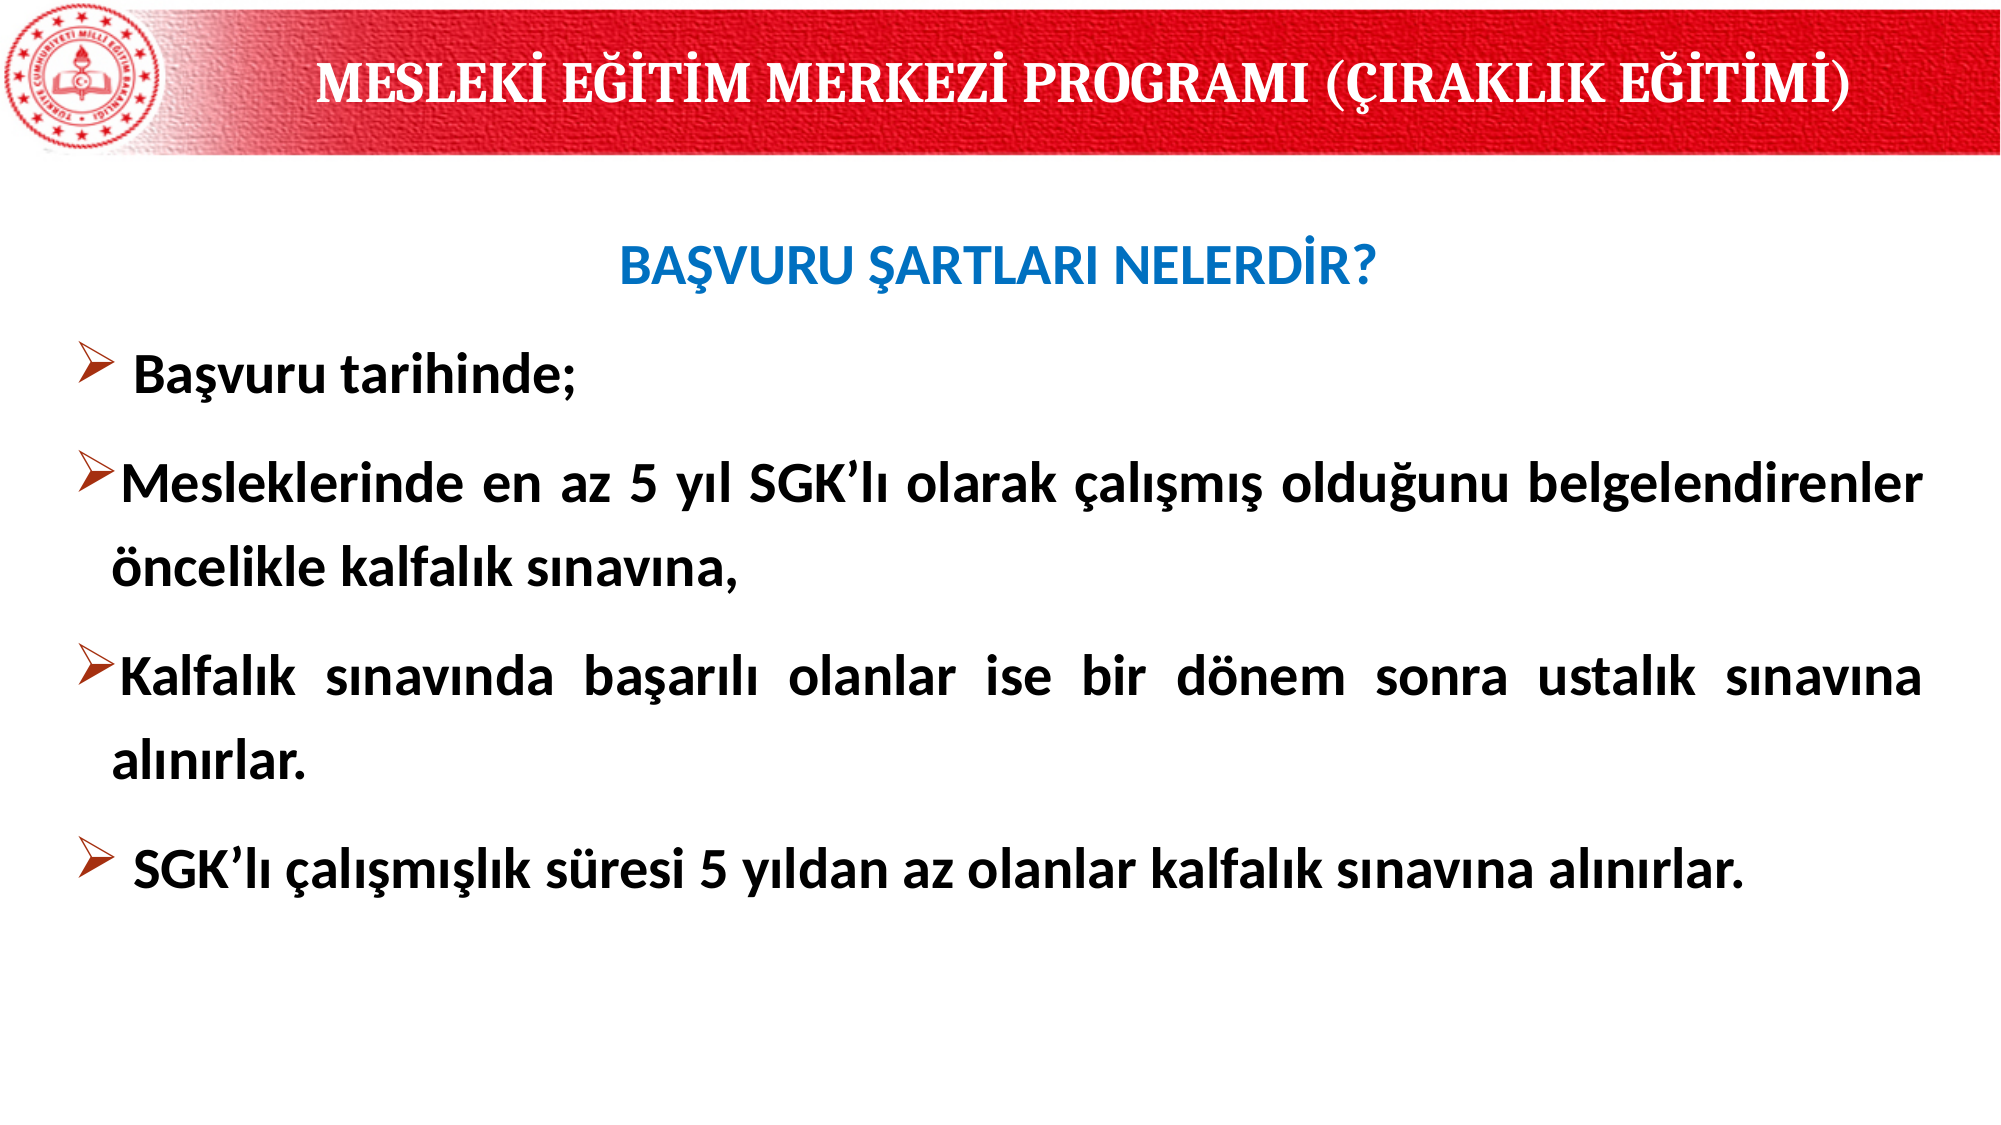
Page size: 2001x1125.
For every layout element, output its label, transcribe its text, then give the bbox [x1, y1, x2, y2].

list BAŞVURU ŞARTLARI NELERDİR? Başvuru tarihinde; Mesleklerinde en az 5 yıl SGK’lı olarak çalışmış olduğunu belgelendirenler öncelikle kalfalık sınavına, Kalfalık sınavında başarılı olanlar ise bir dönem sonra ustalık sınavına alınırlar. SGK’lı çalışmışlık süresi 5 yıldan az olanlar kalfalık sınavına alınırlar. [58, 204, 1940, 1064]
picture [0, 0, 2001, 1125]
text_box MESLEKİ EĞİTİM MERKEZİ PROGRAMI (ÇIRAKLIK EĞİTİMİ) [170, 10, 2000, 156]
